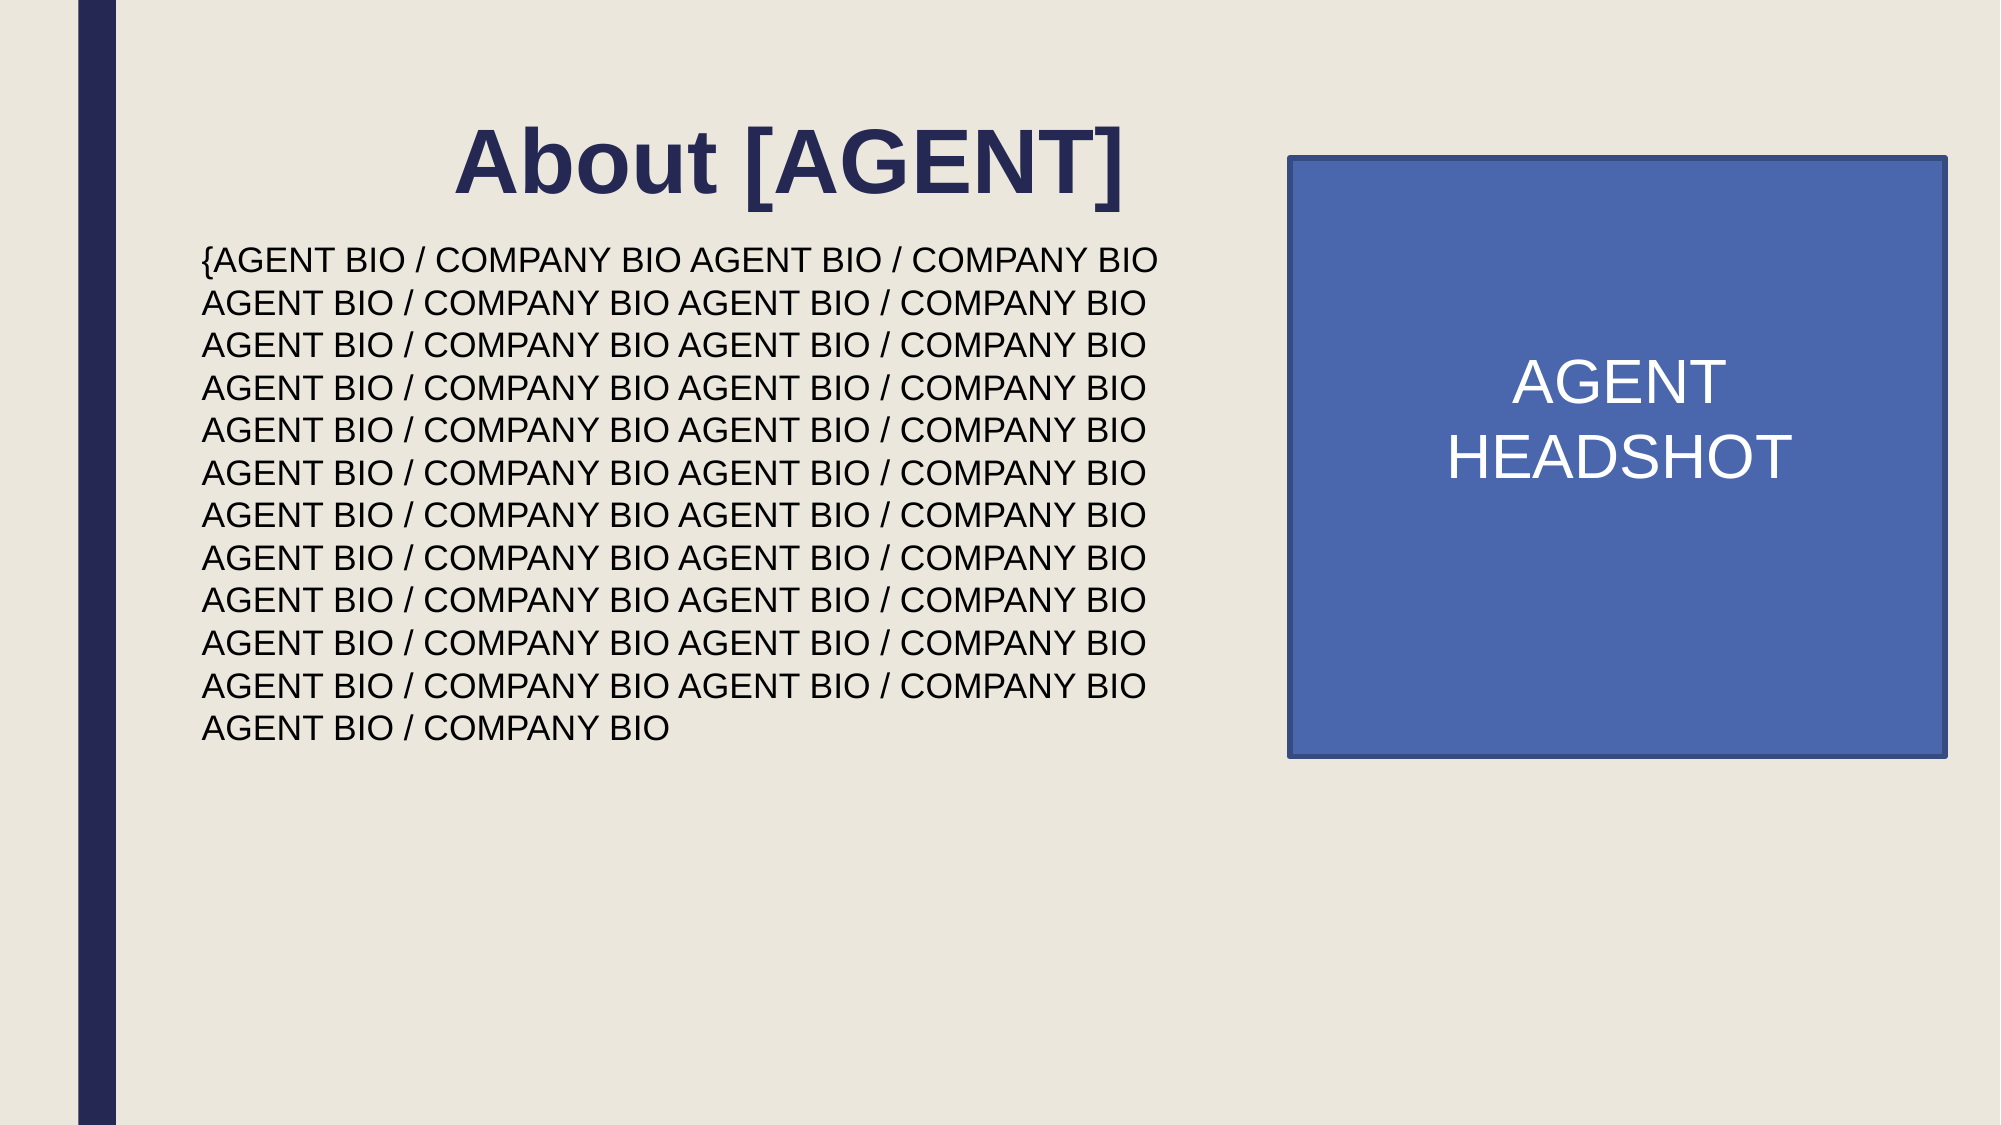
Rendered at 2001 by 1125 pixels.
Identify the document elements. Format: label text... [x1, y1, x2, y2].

text_box [1287, 155, 1948, 759]
title About [AGENT] [334, 108, 1245, 230]
text_box AGENT HEADSHOT [1397, 334, 1843, 649]
text_box {AGENT BIO / COMPANY BIO AGENT BIO / COMPANY BIO AGENT BIO / COMPANY BIO AGENT BIO / COMPANY BIO AGENT BIO / COMPANY BIO AGENT BIO / COMPANY BIO AGENT BIO / COMPANY BIO AGENT BIO / COMPANY BIO AGENT BIO / COMPANY BIO AGENT BIO / COMPANY BIO AGENT BIO / COMPANY BIO AGENT BIO / COMPANY BIO AGENT BIO / COMPANY BIO AGENT BIO / COMPANY BIO AGENT BIO / COMPANY BIO AGENT BIO / COMPANY BIO AGENT BIO / COMPANY BIO AGENT BIO / COMPANY BIO AGENT BIO / COMPANY BIO AGENT BIO / COMPANY BIO AGENT BIO / COMPANY BIO AGENT BIO / COMPANY BIO AGENT BIO / COMPANY BIO [186, 230, 1245, 755]
